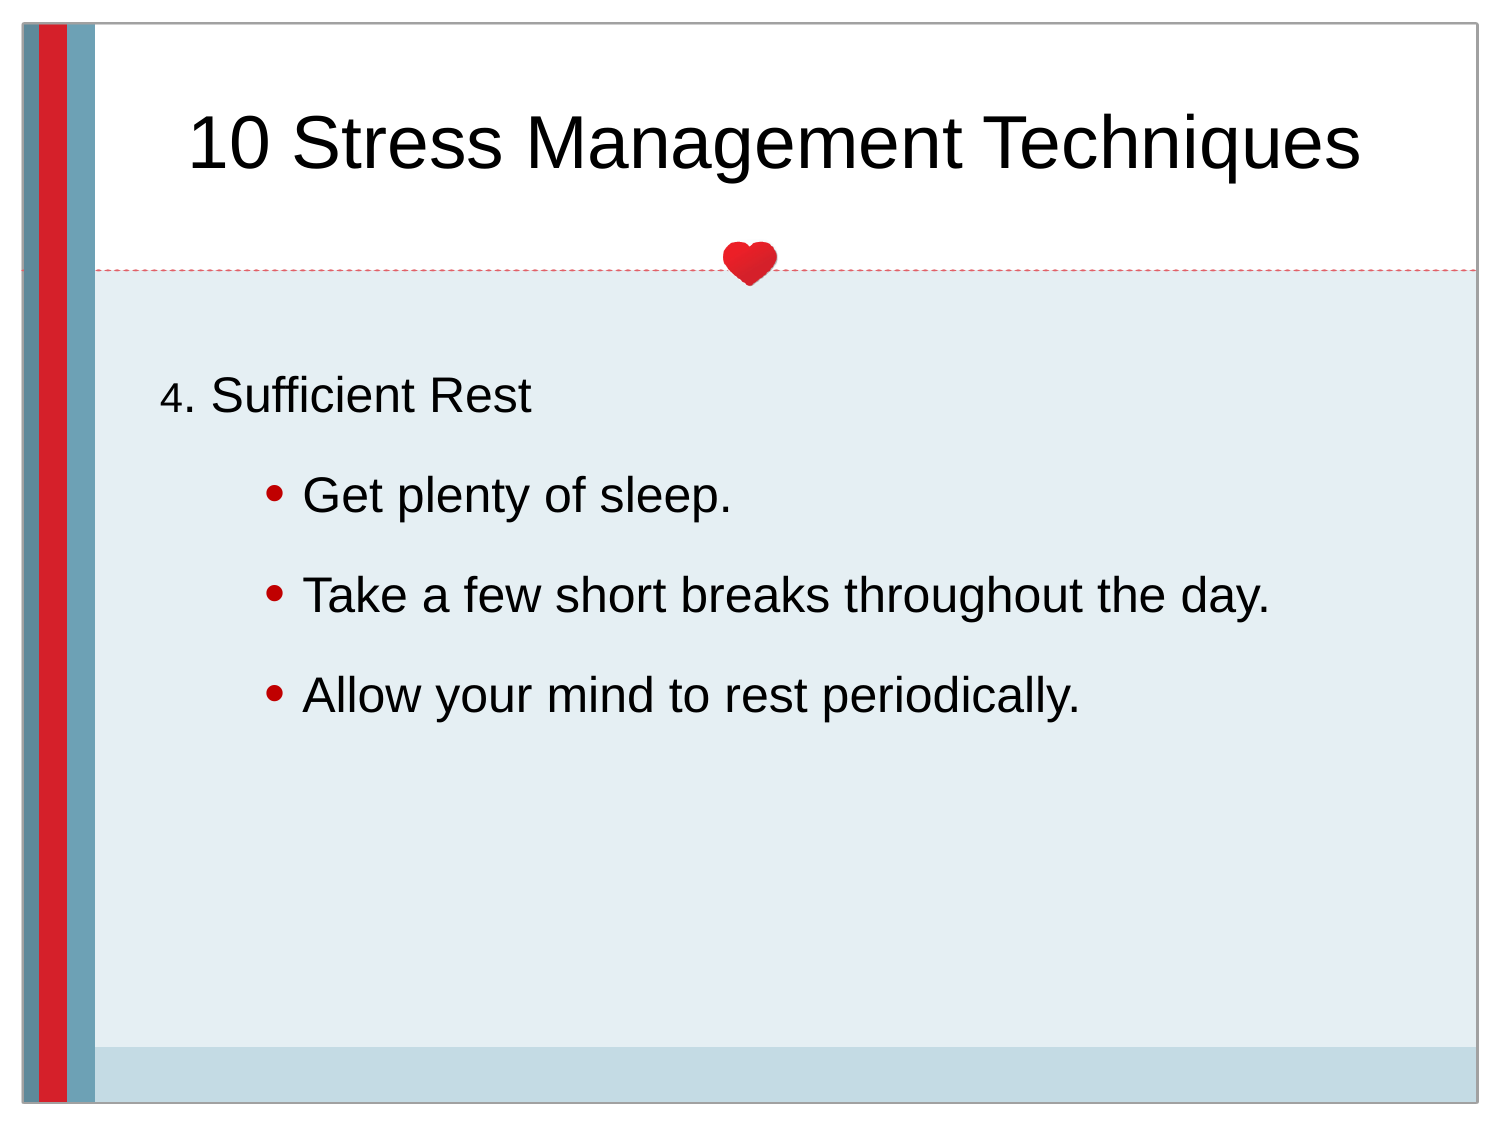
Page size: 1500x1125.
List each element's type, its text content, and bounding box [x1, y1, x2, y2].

title 10 Stress Management Techniques [99, 45, 1450, 233]
picture [0, 0, 1500, 1125]
list 4. Sufficient Rest Get plenty of sleep. Take a few short breaks throughout the day. Allow your mind to rest periodically. [99, 295, 1450, 1038]
